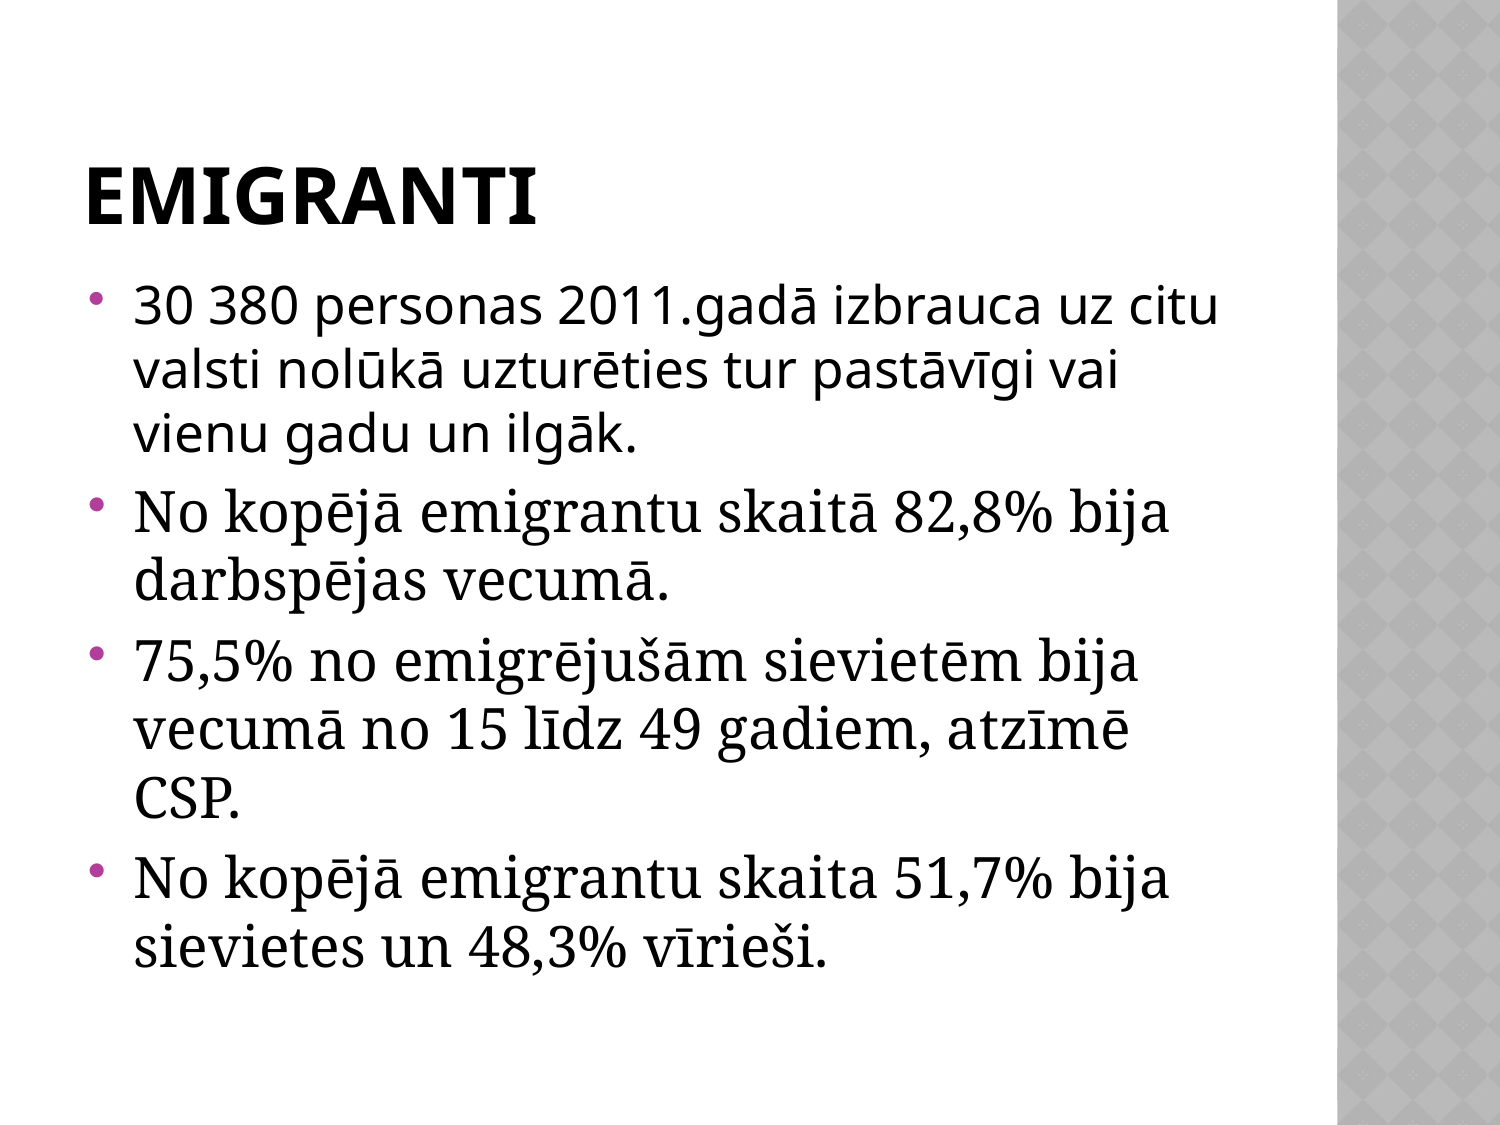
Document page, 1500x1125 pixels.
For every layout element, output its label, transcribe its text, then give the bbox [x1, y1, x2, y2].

list 30 380 personas 2011.gadā izbrauca uz citu valsti nolūkā uzturēties tur pastāvīgi vai vienu gadu un ilgāk. No kopējā emigrantu skaitā 82,8% bija darbspējas vecumā. 75,5% no emigrējušām sievietēm bija vecumā no 15 līdz 49 gadiem, atzīmē CSP. No kopējā emigrantu skaita 51,7% bija sievietes un 48,3% vīrieši. [75, 264, 1263, 1059]
title Emigranti [75, 52, 1263, 240]
